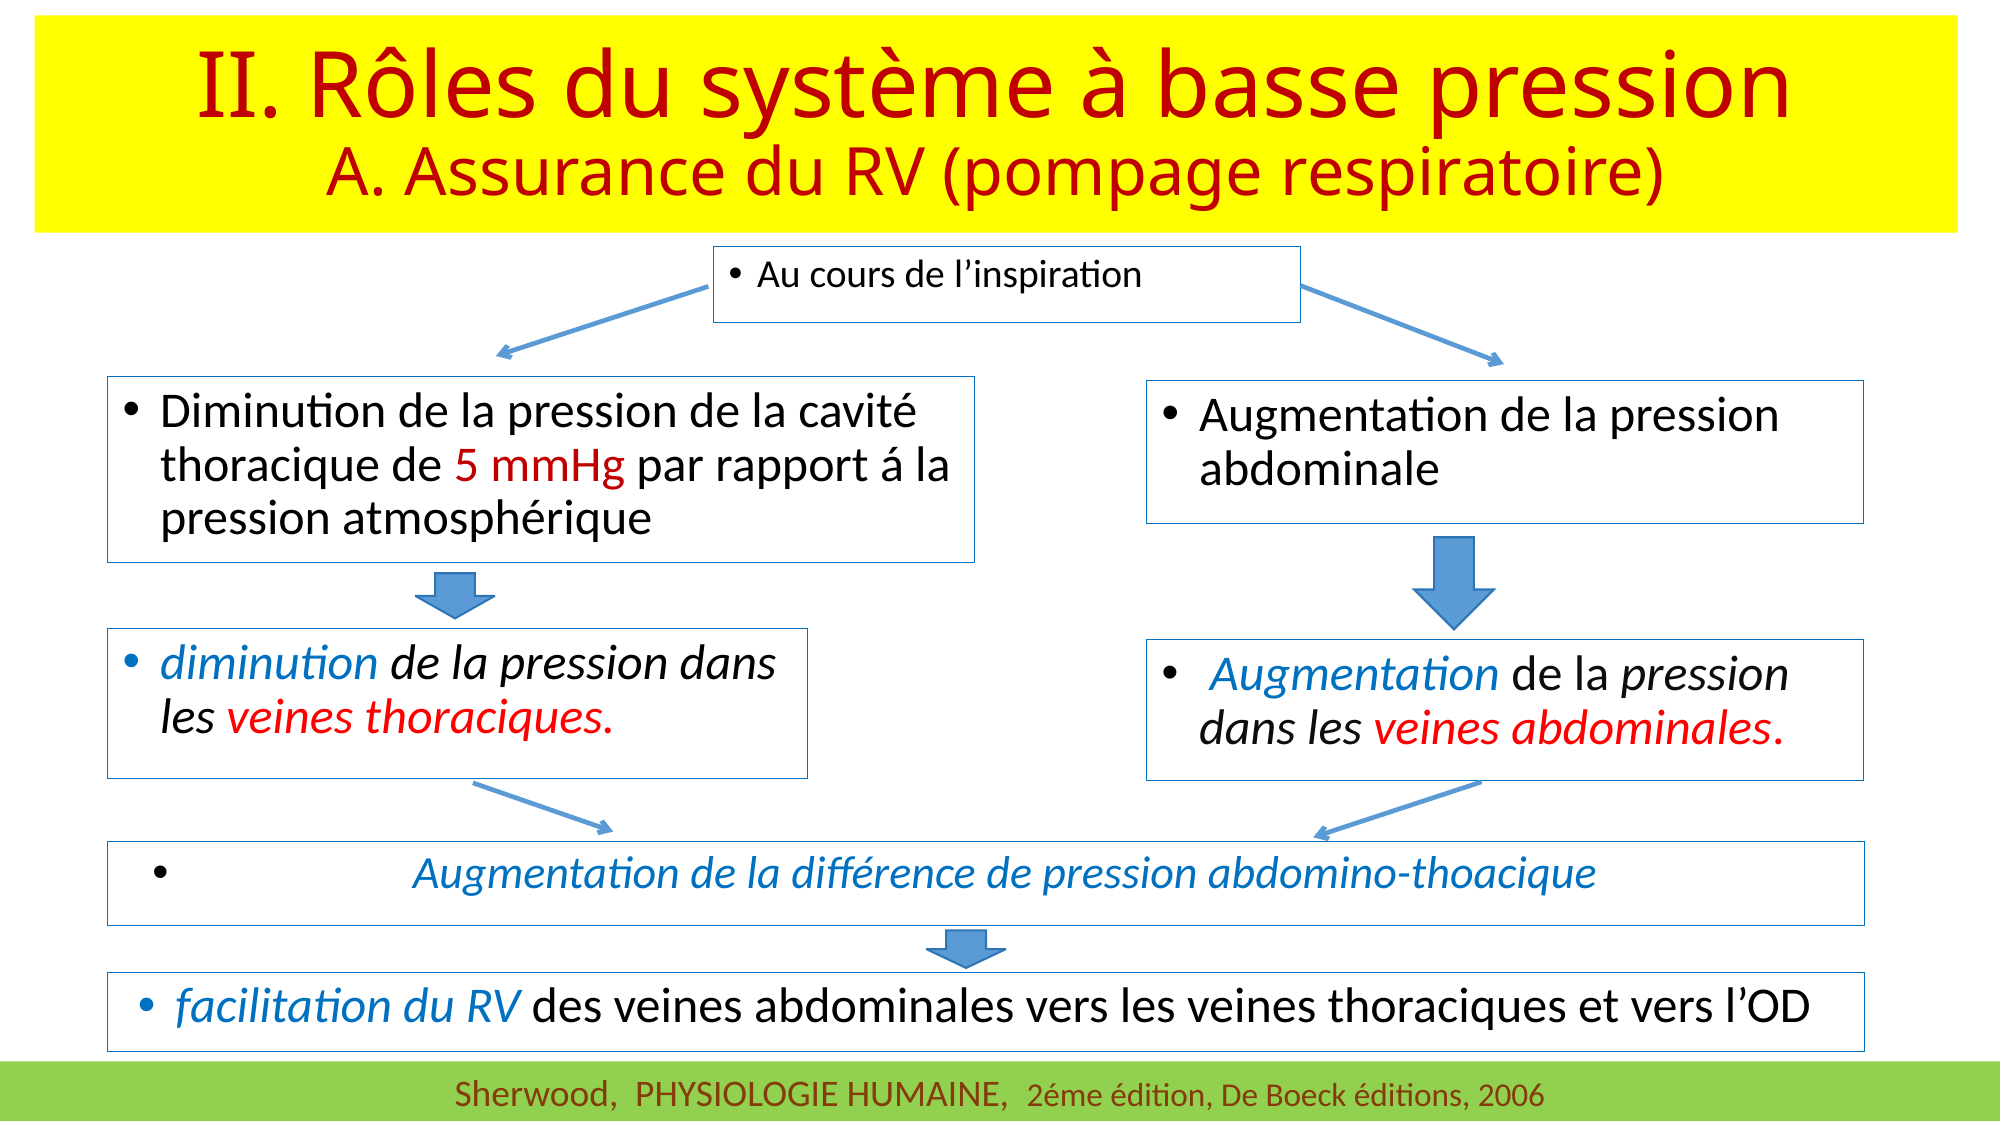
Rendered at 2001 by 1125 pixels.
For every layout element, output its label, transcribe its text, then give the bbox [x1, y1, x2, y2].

text_box Sherwood, PHYSIOLOGIE HUMAINE, 2éme édition, De Boeck éditions, 2006 [0, 1061, 2000, 1122]
text_box [414, 572, 496, 620]
text_box [925, 929, 1007, 970]
text_box Diminution de la pression de la cavité thoracique de 5 mmHg par rapport á la pression atmosphérique [107, 376, 975, 563]
text_box Augmentation de la pression dans les veines abdominales. [1146, 639, 1864, 781]
text_box [1411, 536, 1497, 631]
text_box II. Rôles du système à basse pression A. Assurance du RV (pompage respiratoire) [34, 15, 1958, 233]
text_box facilitation du RV des veines abdominales vers les veines thoraciques et vers l’OD [107, 972, 1865, 1052]
list Au cours de l’inspiration [713, 246, 1301, 323]
text_box Augmentation de la pression abdominale [1146, 380, 1864, 524]
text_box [472, 782, 614, 832]
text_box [1300, 285, 1505, 365]
text_box diminution de la pression dans les veines thoraciques. [107, 628, 808, 779]
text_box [495, 286, 709, 356]
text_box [1313, 781, 1482, 838]
text_box Augmentation de la différence de pression abdomino-thoacique [107, 841, 1865, 926]
